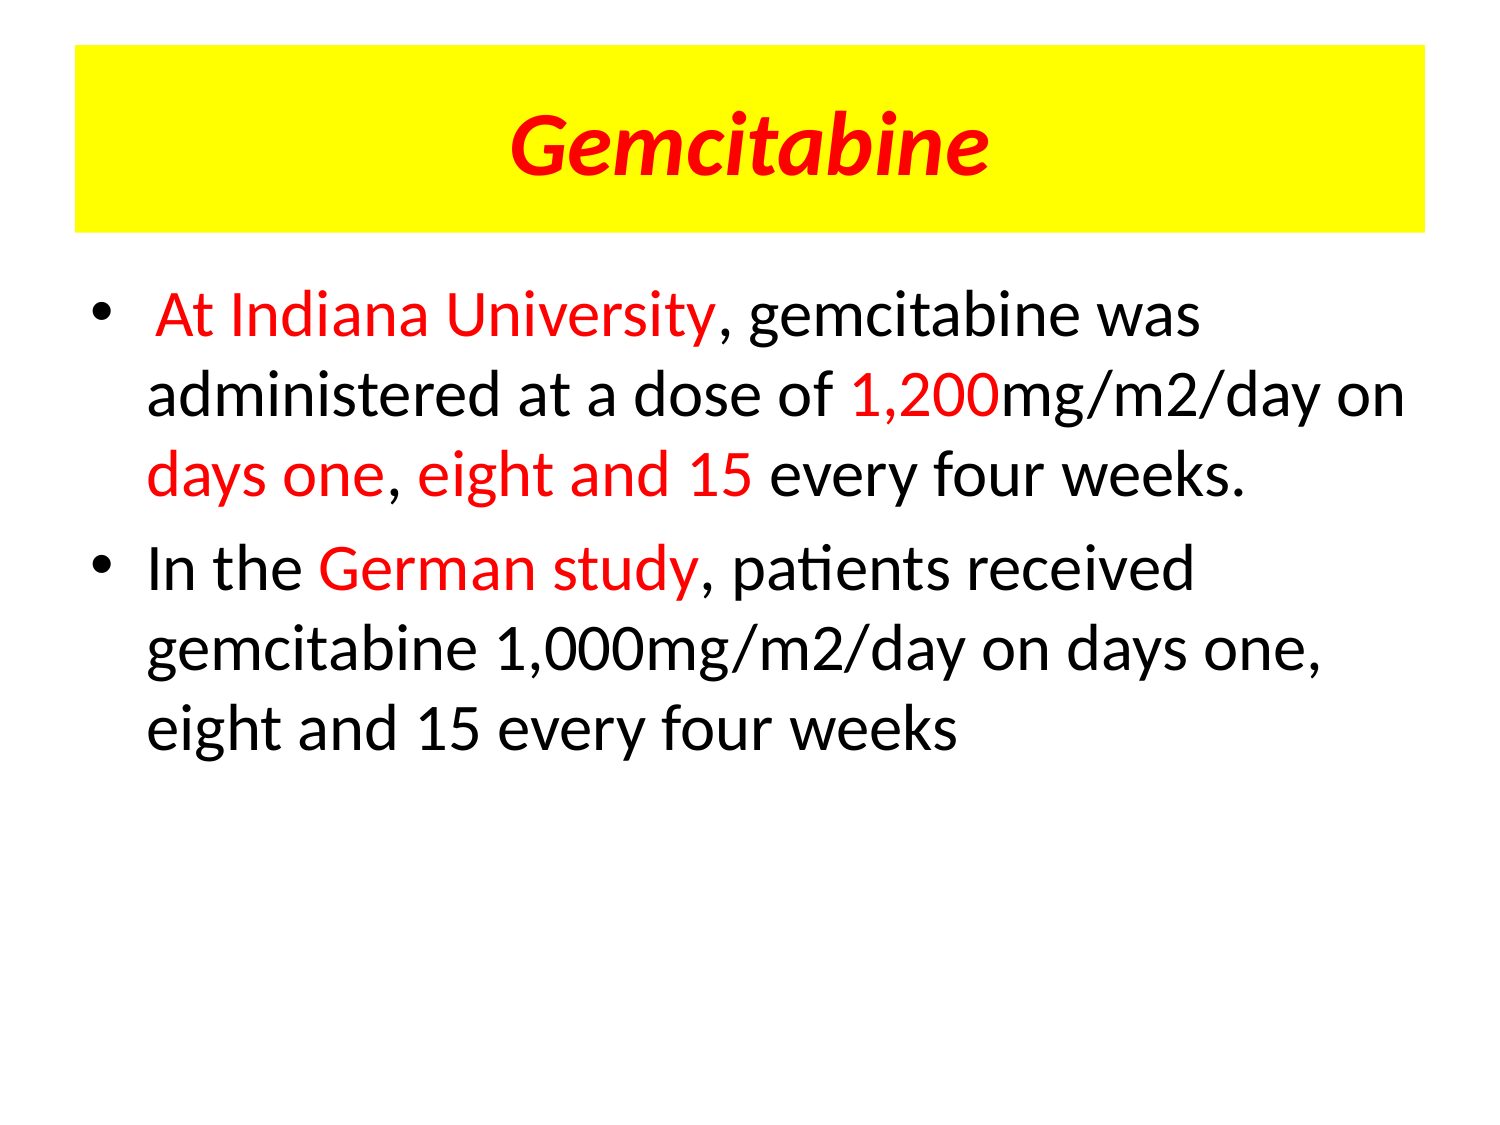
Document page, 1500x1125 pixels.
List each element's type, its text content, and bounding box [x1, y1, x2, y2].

title Gemcitabine [75, 45, 1425, 233]
list At Indiana University, gemcitabine was administered at a dose of 1,200mg/m2/day on days one, eight and 15 every four weeks. In the German study, patients received gemcitabine 1,000mg/m2/day on days one, eight and 15 every four weeks [75, 262, 1425, 1005]
